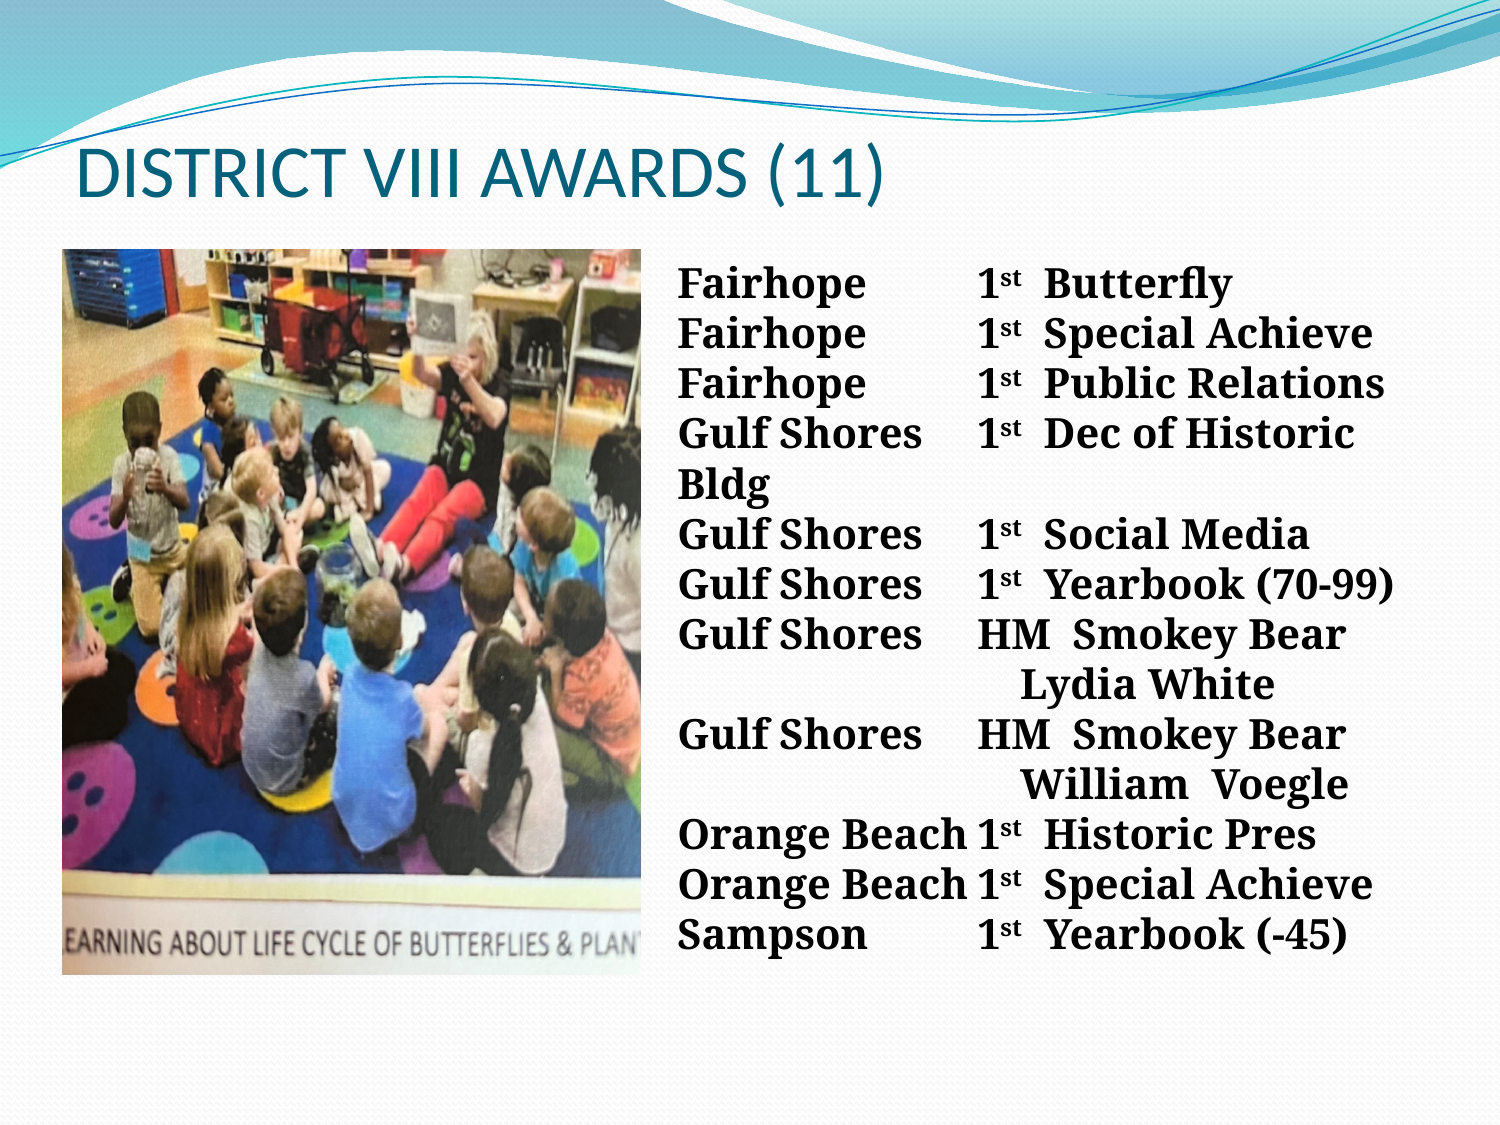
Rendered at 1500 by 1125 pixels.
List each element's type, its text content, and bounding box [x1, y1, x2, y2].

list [62, 249, 641, 976]
title DISTRICT VIII AWARDS (11) [75, 115, 1425, 303]
text_box Fairhope 1st Butterfly Fairhope 1st Special Achieve Fairhope 1st Public Relations Gulf Shores 1st Dec of Historic Bldg Gulf Shores 1st Social Media Gulf Shores 1st Yearbook (70-99) Gulf Shores HM Smokey Bear Lydia White Gulf Shores HM Smokey Bear William Voegle Orange Beach 1st Historic Pres Orange Beach 1st Special Achieve Sampson 1st Yearbook (-45) [662, 249, 1450, 1065]
